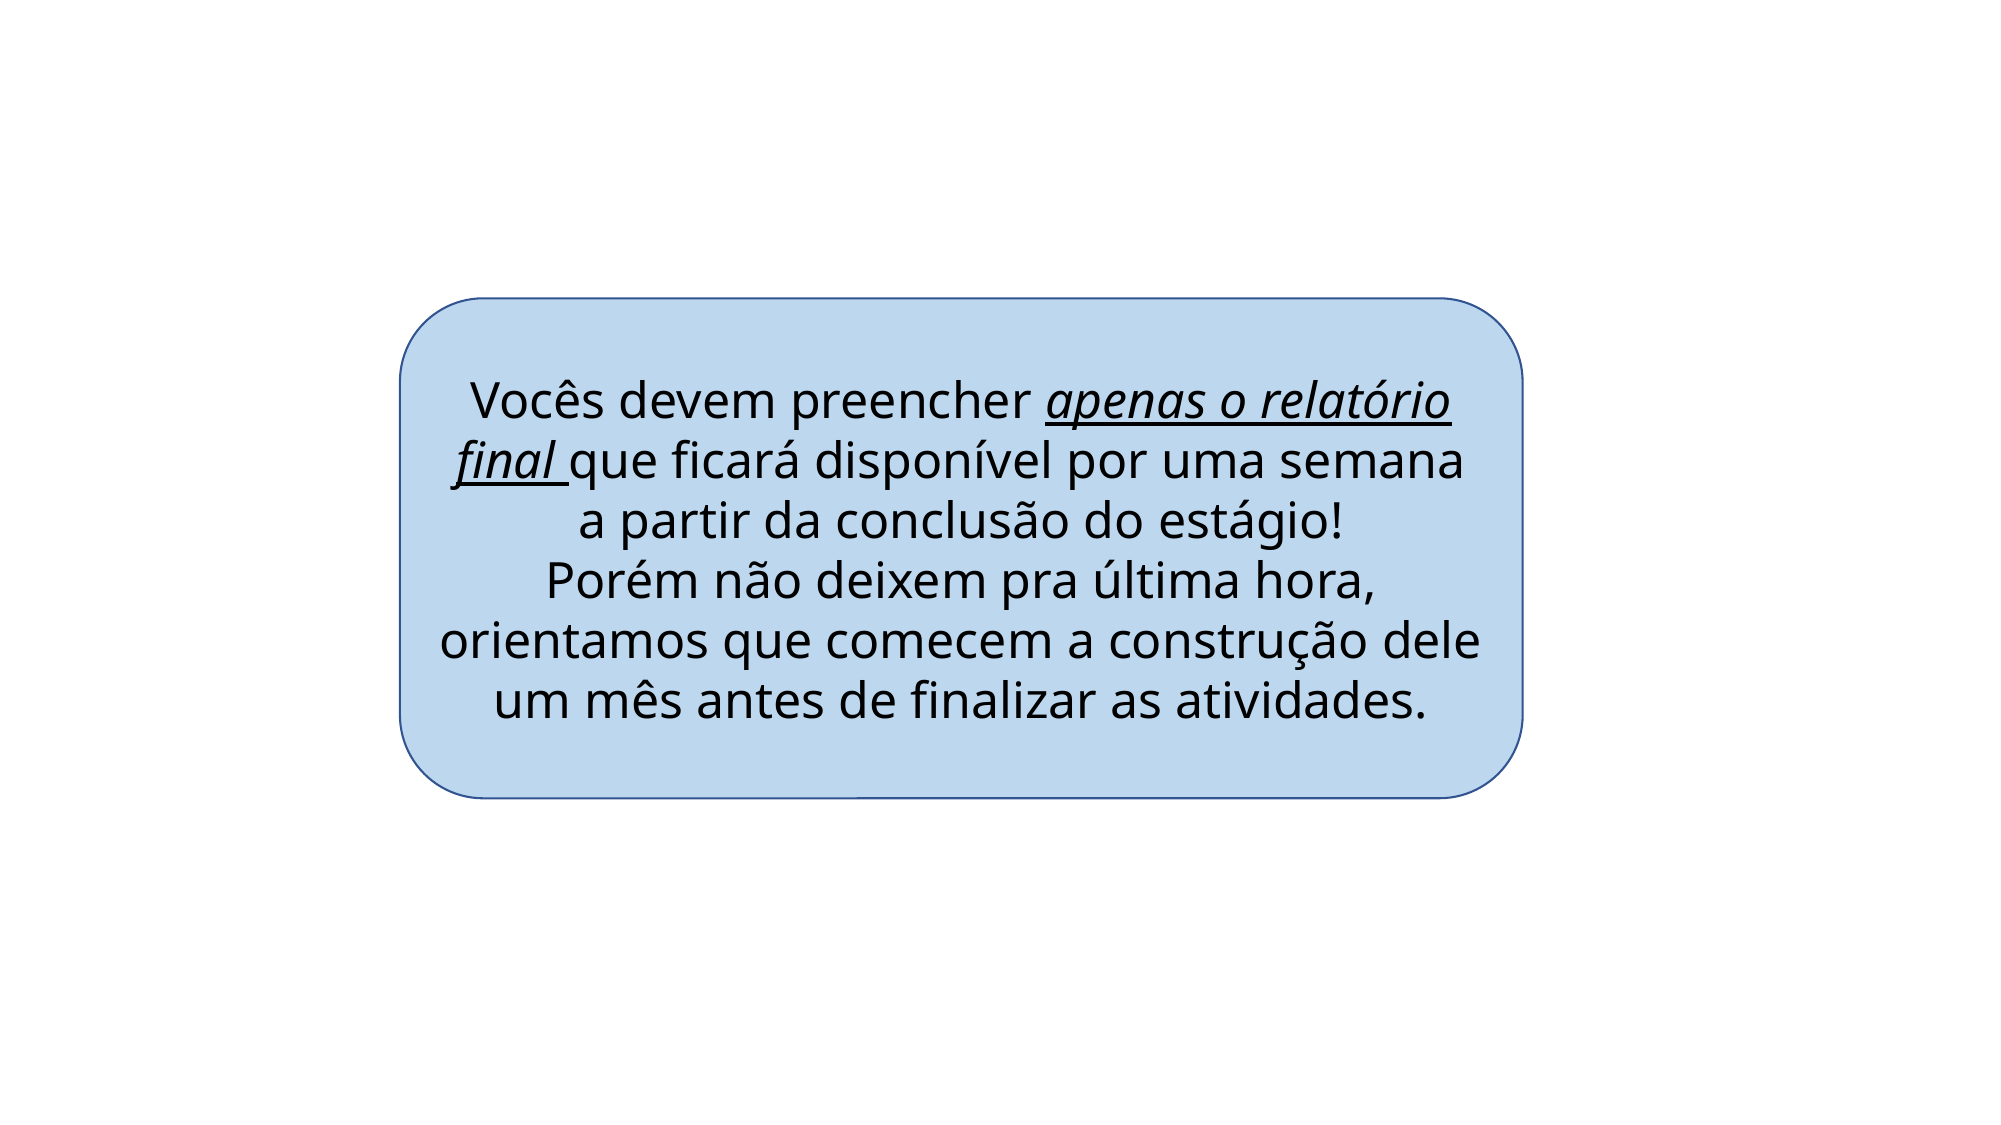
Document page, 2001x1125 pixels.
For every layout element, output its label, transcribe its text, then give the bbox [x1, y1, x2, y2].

text_box Vocês devem preencher apenas o relatório final que ficará disponível por uma semana a partir da conclusão do estágio! Porém não deixem pra última hora, orientamos que comecem a construção dele um mês antes de finalizar as atividades. [398, 297, 1524, 800]
